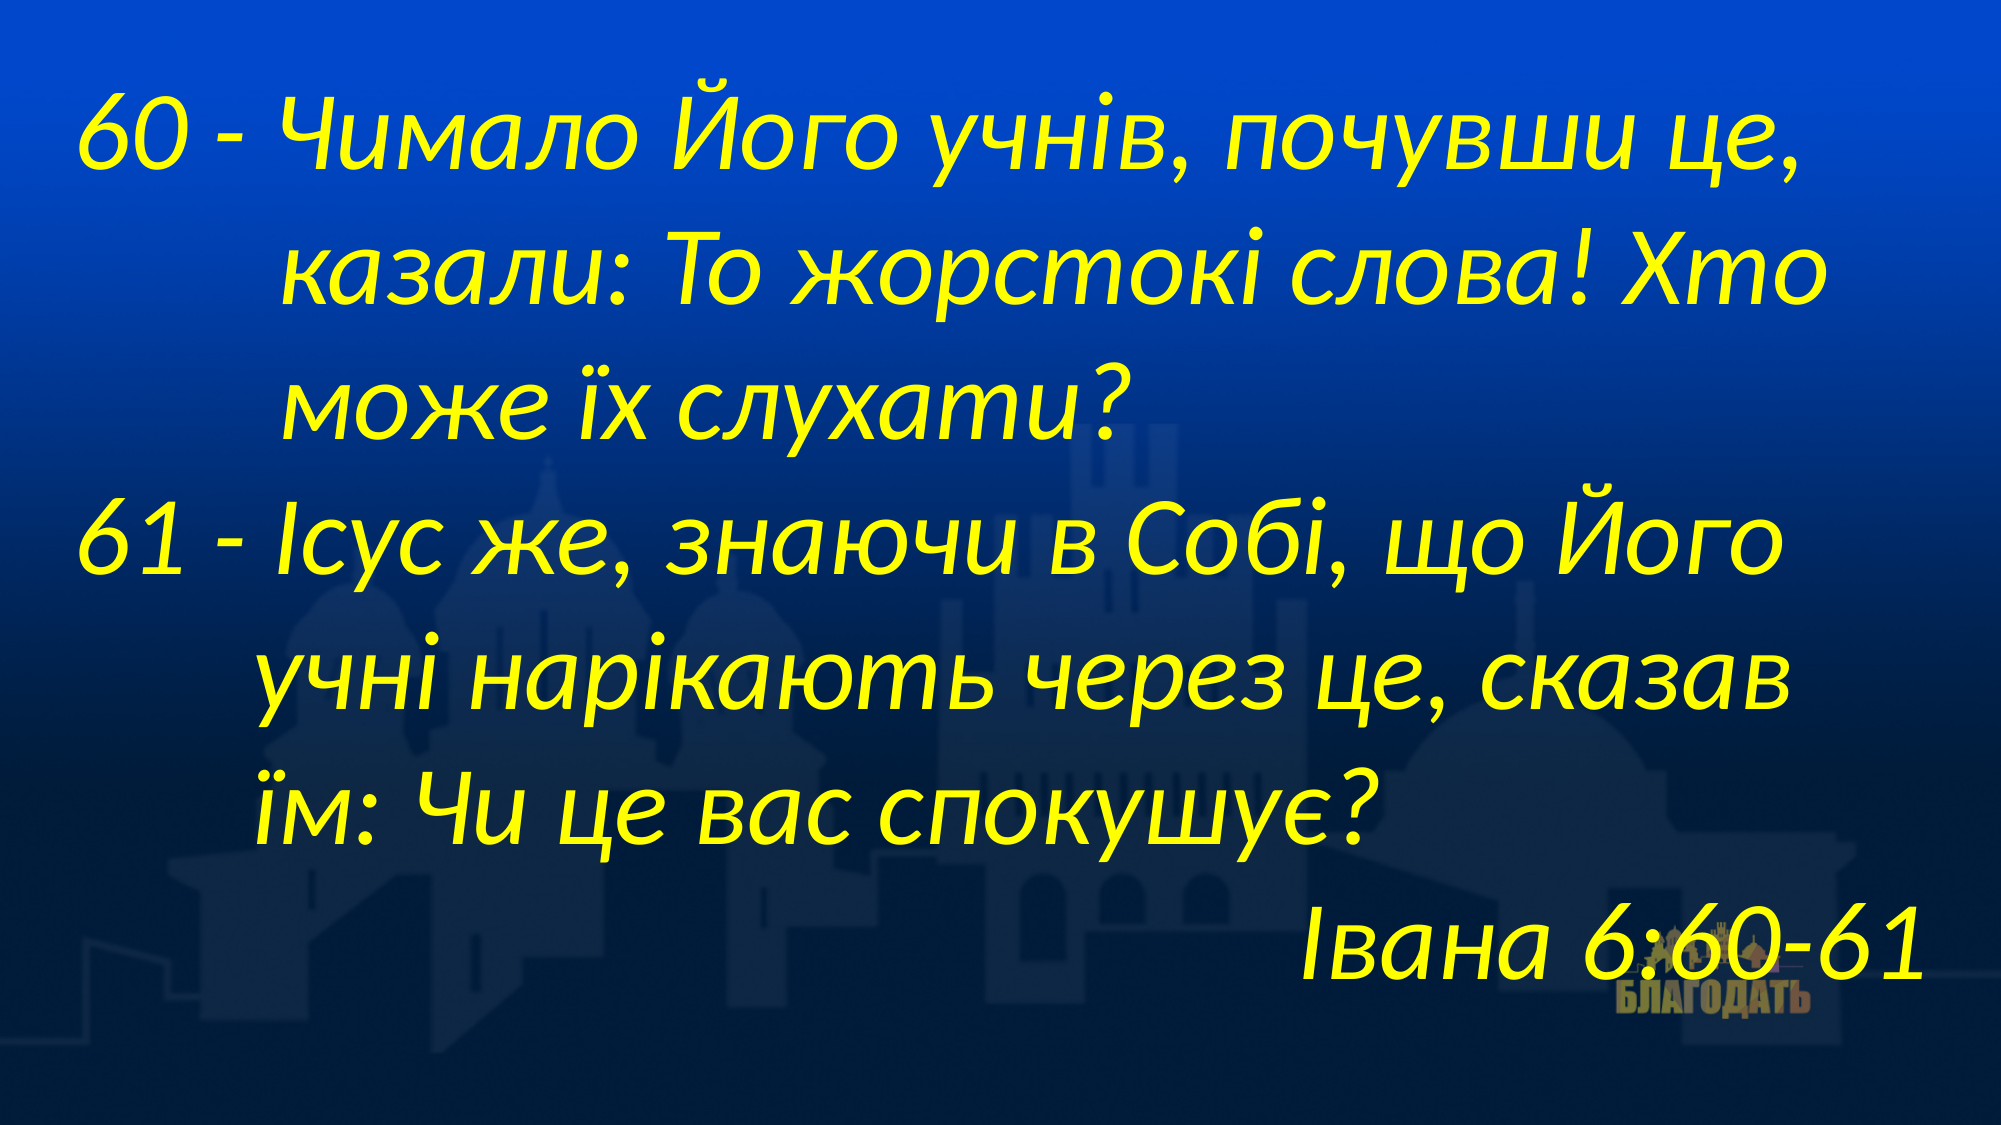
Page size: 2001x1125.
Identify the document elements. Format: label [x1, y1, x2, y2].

text_box [0, 0, 2000, 1125]
